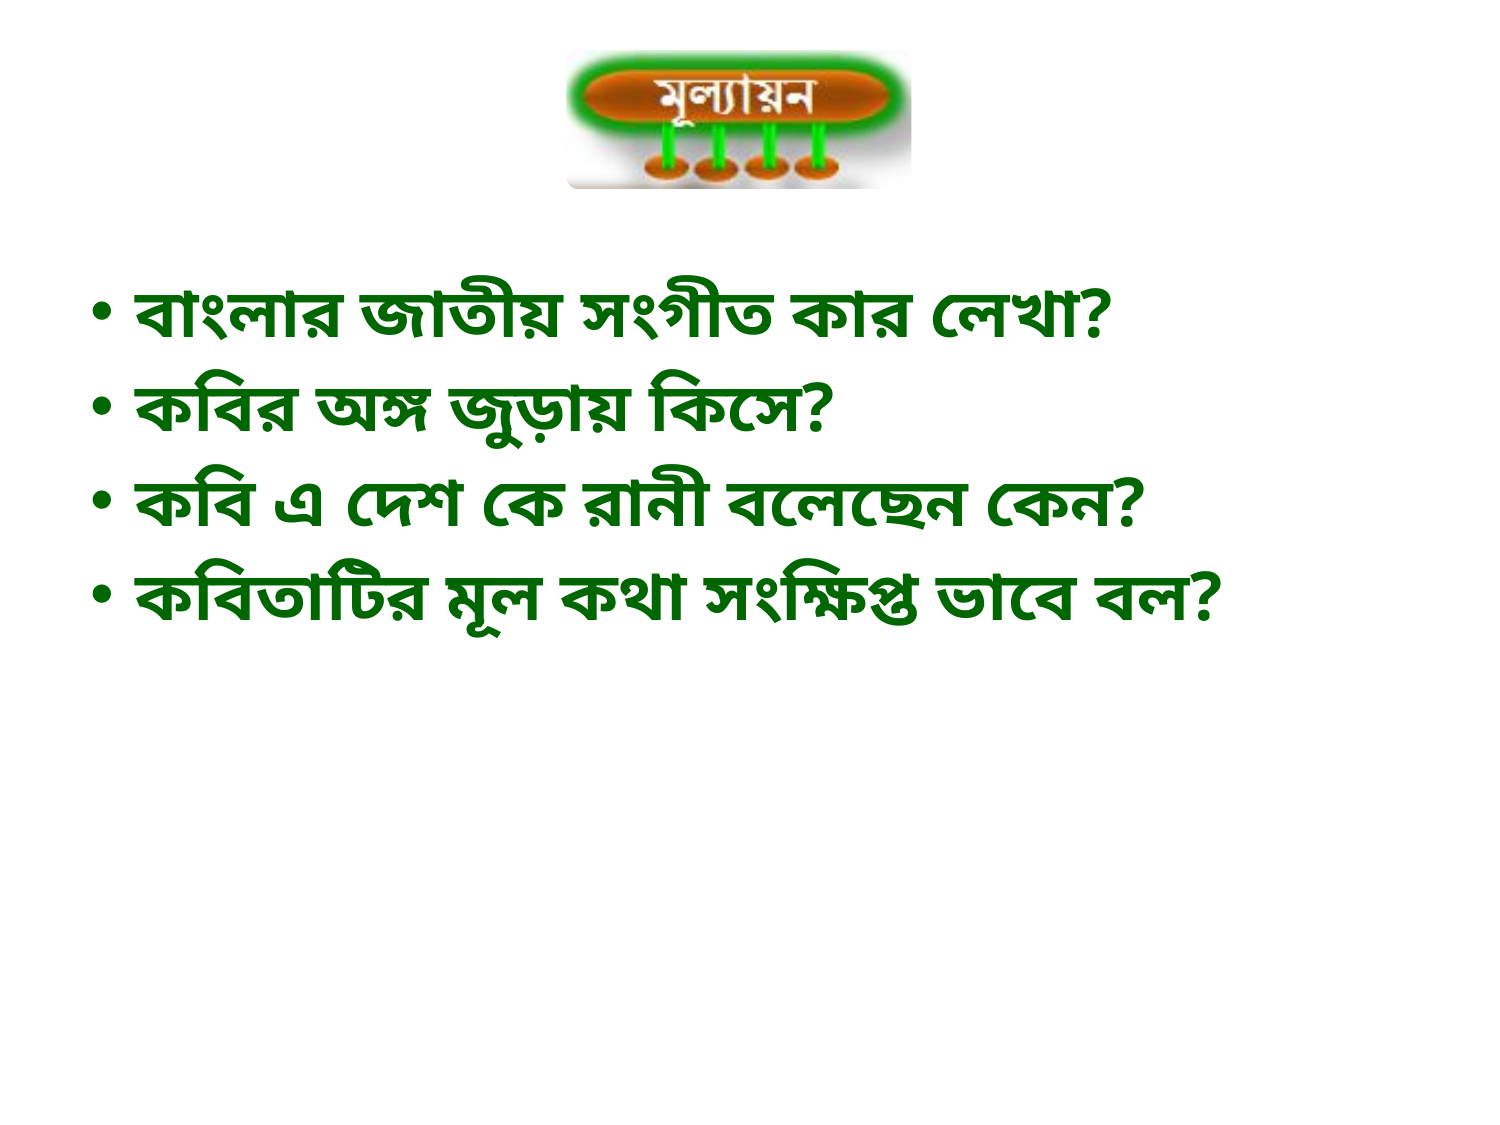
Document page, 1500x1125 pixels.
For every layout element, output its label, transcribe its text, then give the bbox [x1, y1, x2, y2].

list বাংলার জাতীয় সংগীত কার লেখা? কবির অঙ্গ জুড়ায় কিসে? কবি এ দেশ কে রানী বলেছেন কেন? কবিতাটির মূল কথা সংক্ষিপ্ত ভাবে বল? [75, 262, 1250, 775]
picture [566, 49, 912, 190]
